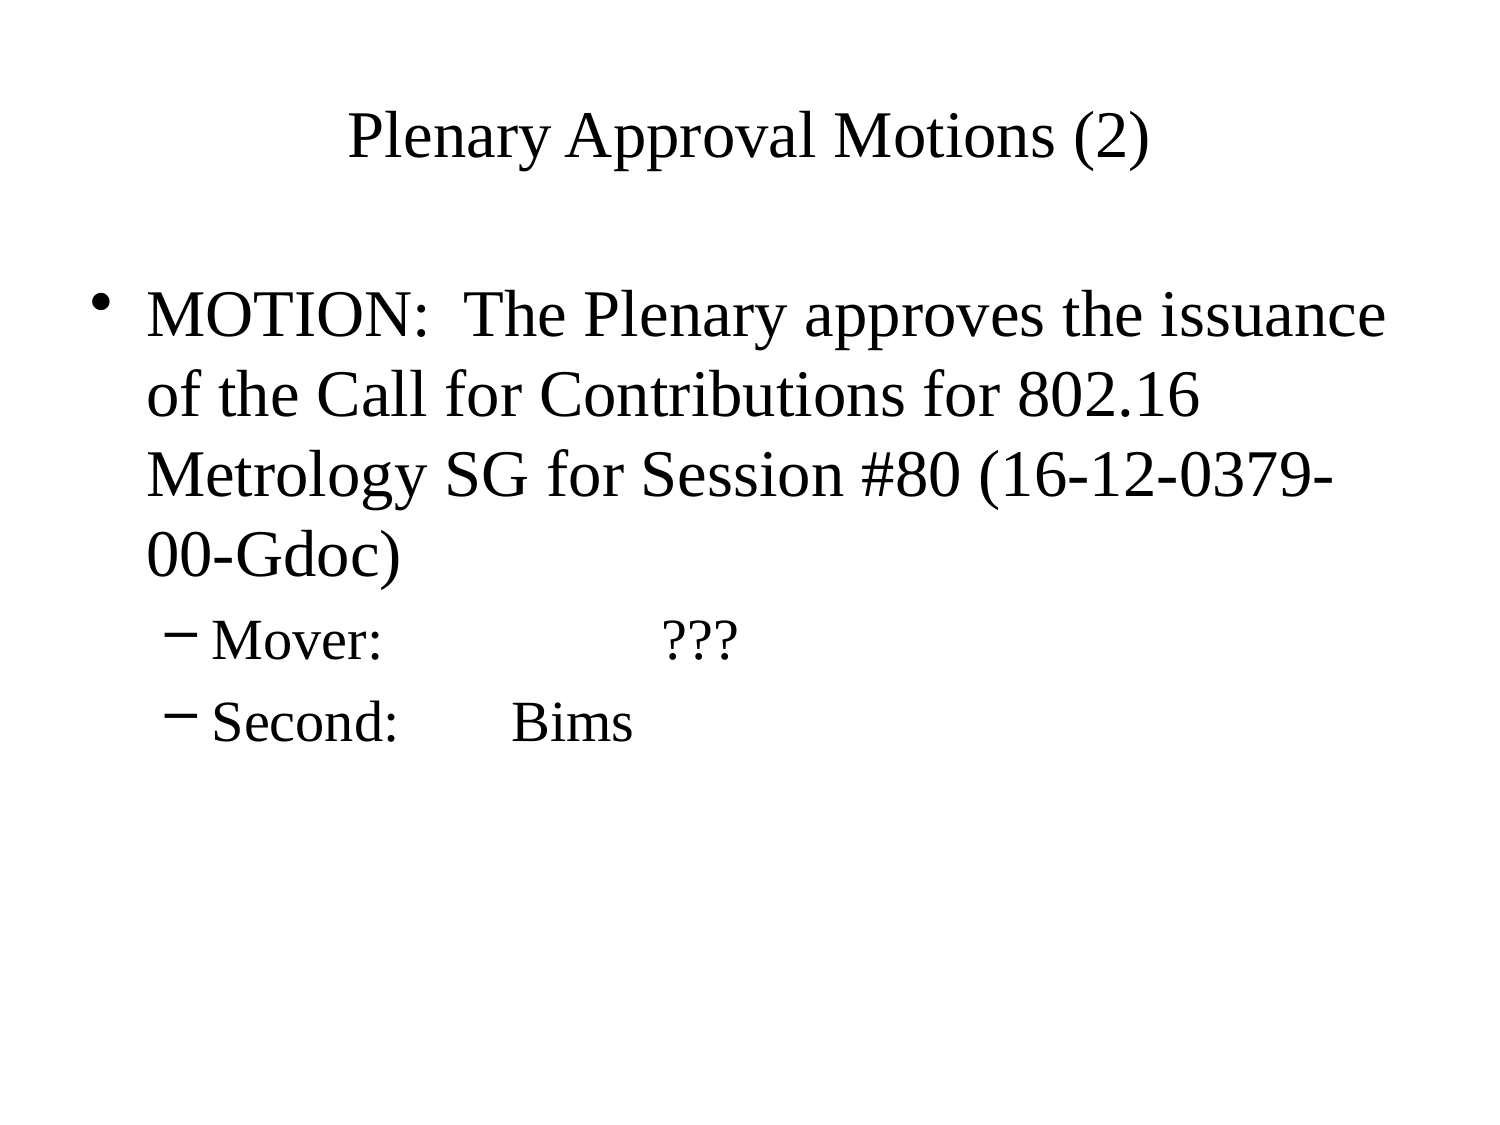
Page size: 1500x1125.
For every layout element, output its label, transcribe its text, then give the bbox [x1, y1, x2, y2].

title Plenary Approval Motions (2) [75, 37, 1425, 225]
list MOTION: The Plenary approves the issuance of the Call for Contributions for 802.16 Metrology SG for Session #80 (16-12-0379-00-Gdoc) Mover: ??? Second: Bims [75, 262, 1425, 1005]
